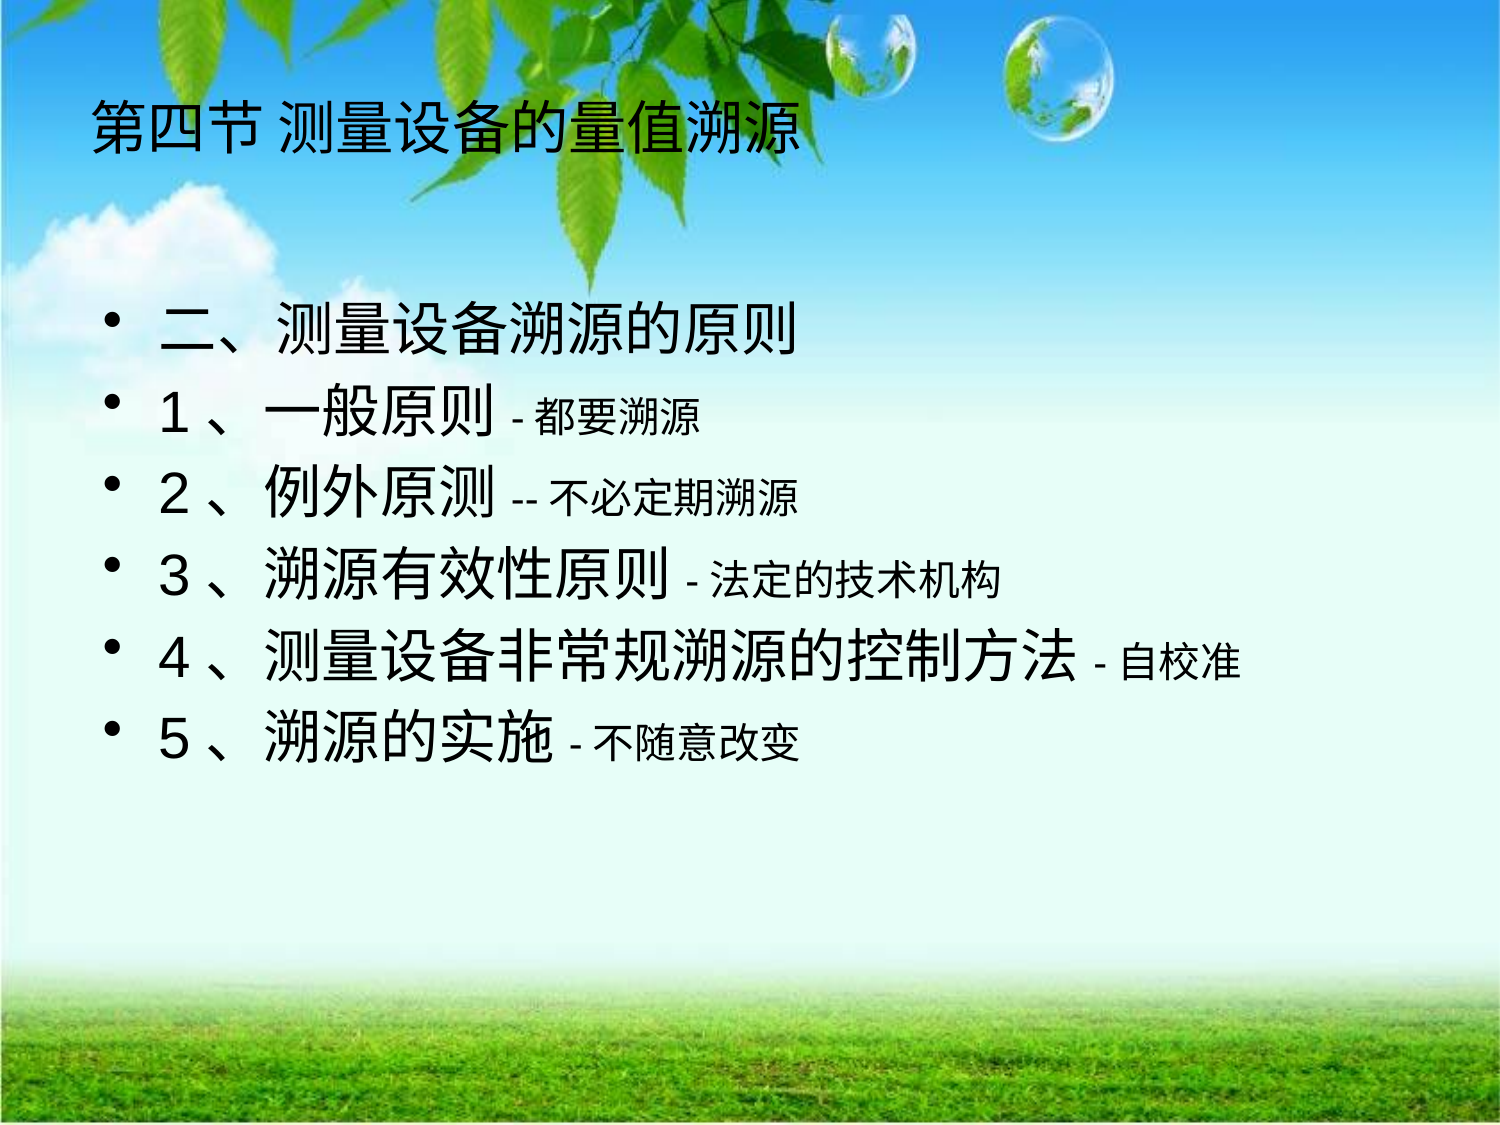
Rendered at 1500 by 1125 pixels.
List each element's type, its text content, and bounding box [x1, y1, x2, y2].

list 二、测量设备溯源的原则 1、一般原则-都要溯源 2、例外原测--不必定期溯源 3、溯源有效性原则-法定的技术机构 4、测量设备非常规溯源的控制方法-自校准 5、溯源的实施-不随意改变 [87, 284, 1351, 1000]
title 第四节 测量设备的量值溯源 [74, 44, 1426, 209]
picture [0, 0, 1500, 1125]
